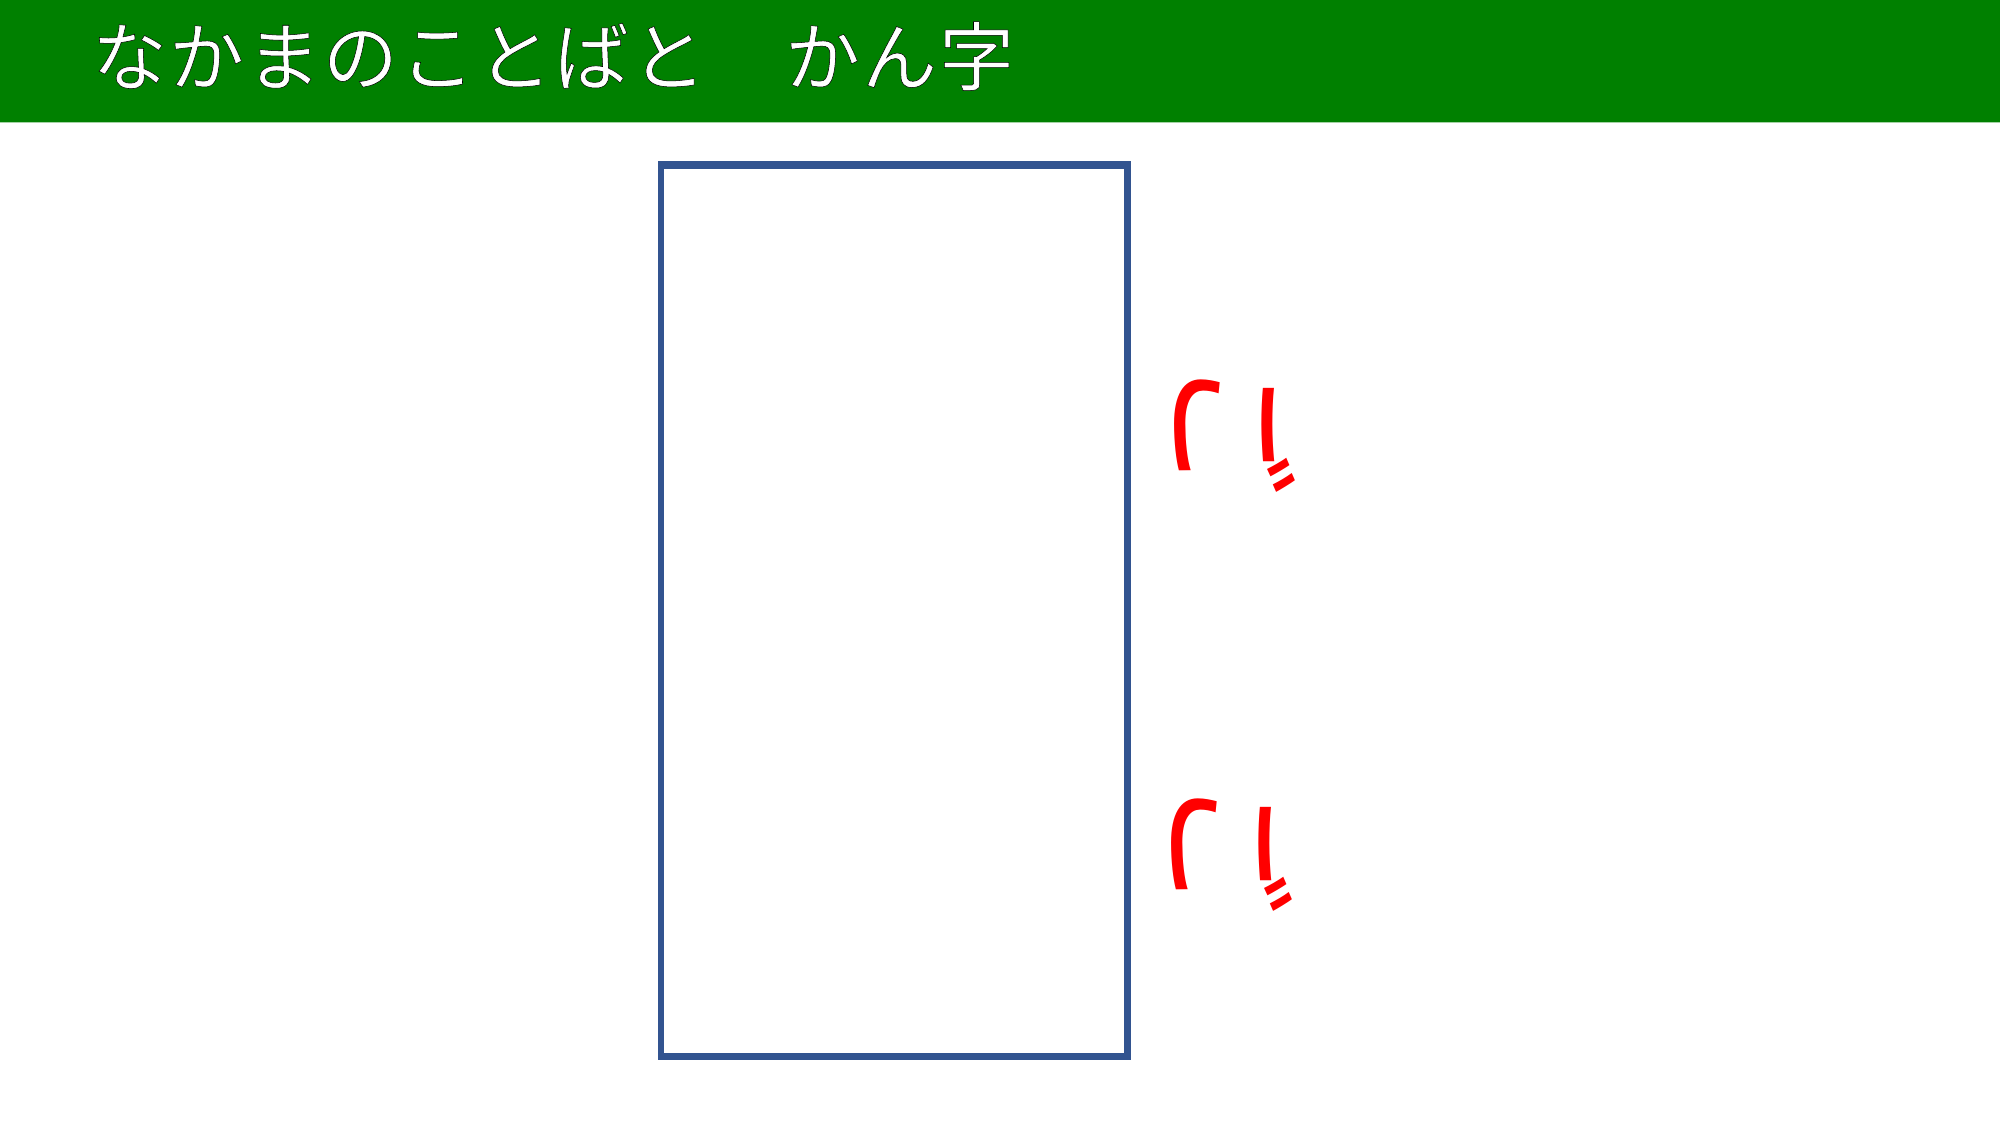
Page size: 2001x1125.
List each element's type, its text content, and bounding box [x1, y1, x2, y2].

slide_number 116 [1712, 0, 2000, 123]
text_box ご [1129, 763, 1322, 918]
text_box 午後 [616, 195, 1152, 1125]
text_box [660, 165, 1129, 1057]
title なかまのことばと かん字 [0, 0, 1712, 123]
text_box ご [1129, 343, 1325, 498]
